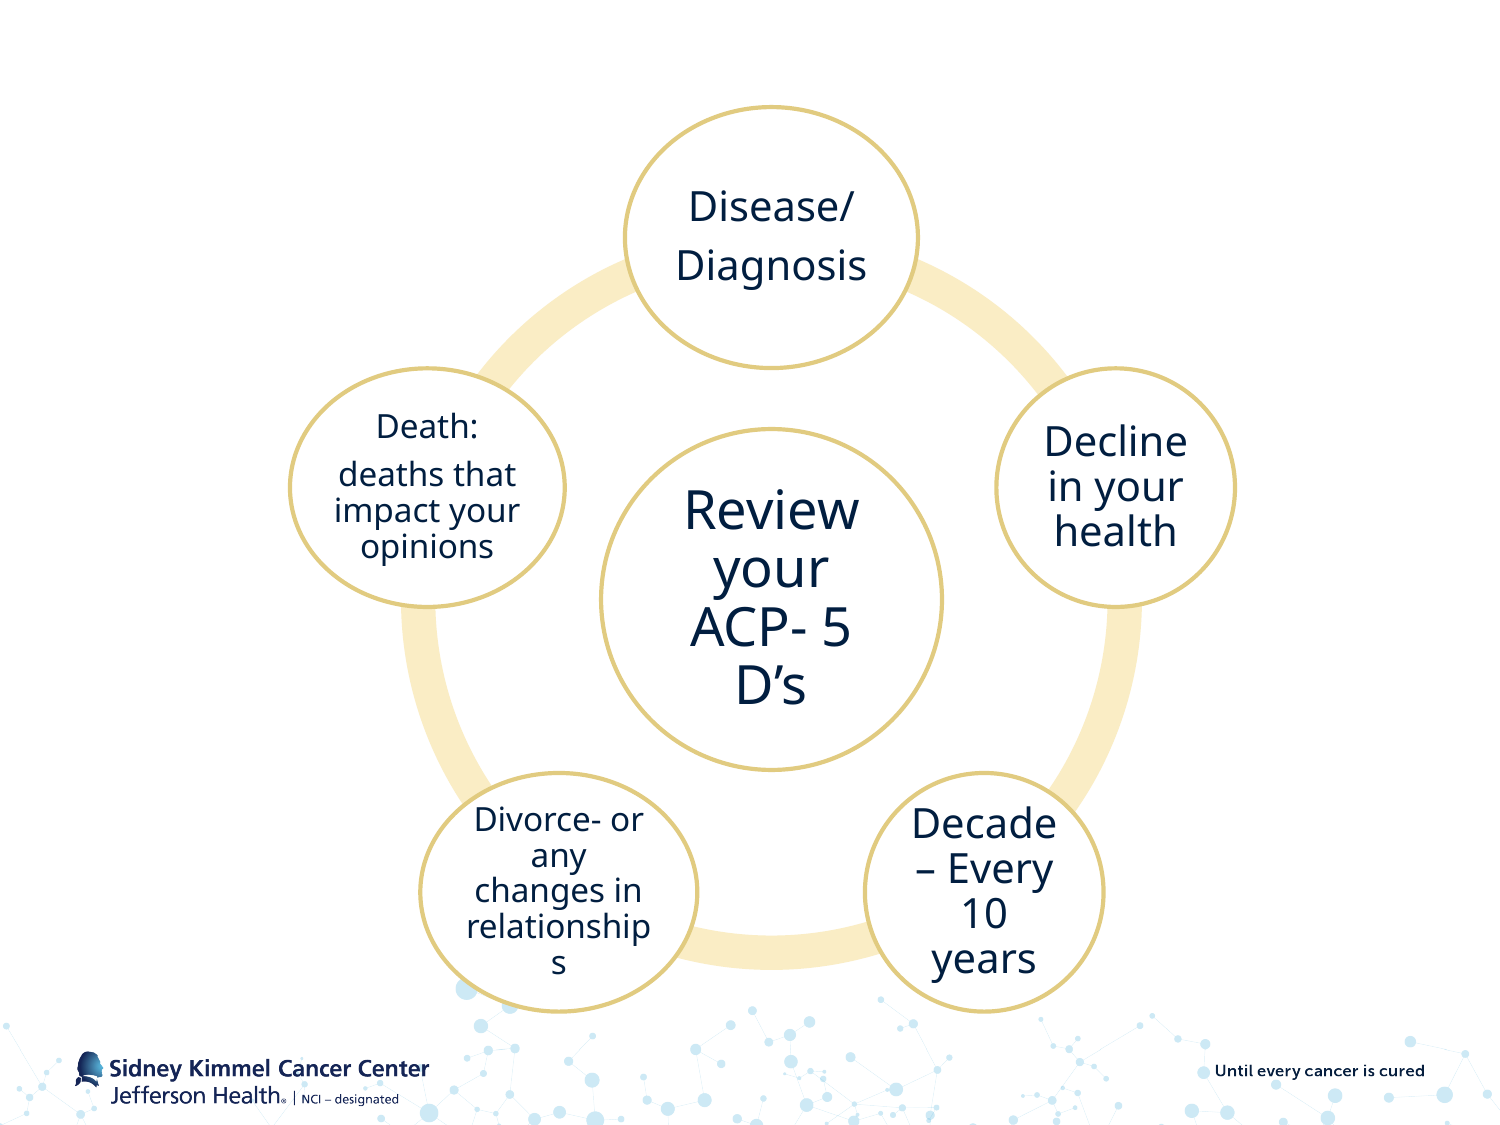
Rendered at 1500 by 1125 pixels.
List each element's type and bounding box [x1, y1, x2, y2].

text_box [149, 111, 1376, 1013]
picture [0, 974, 1500, 1125]
